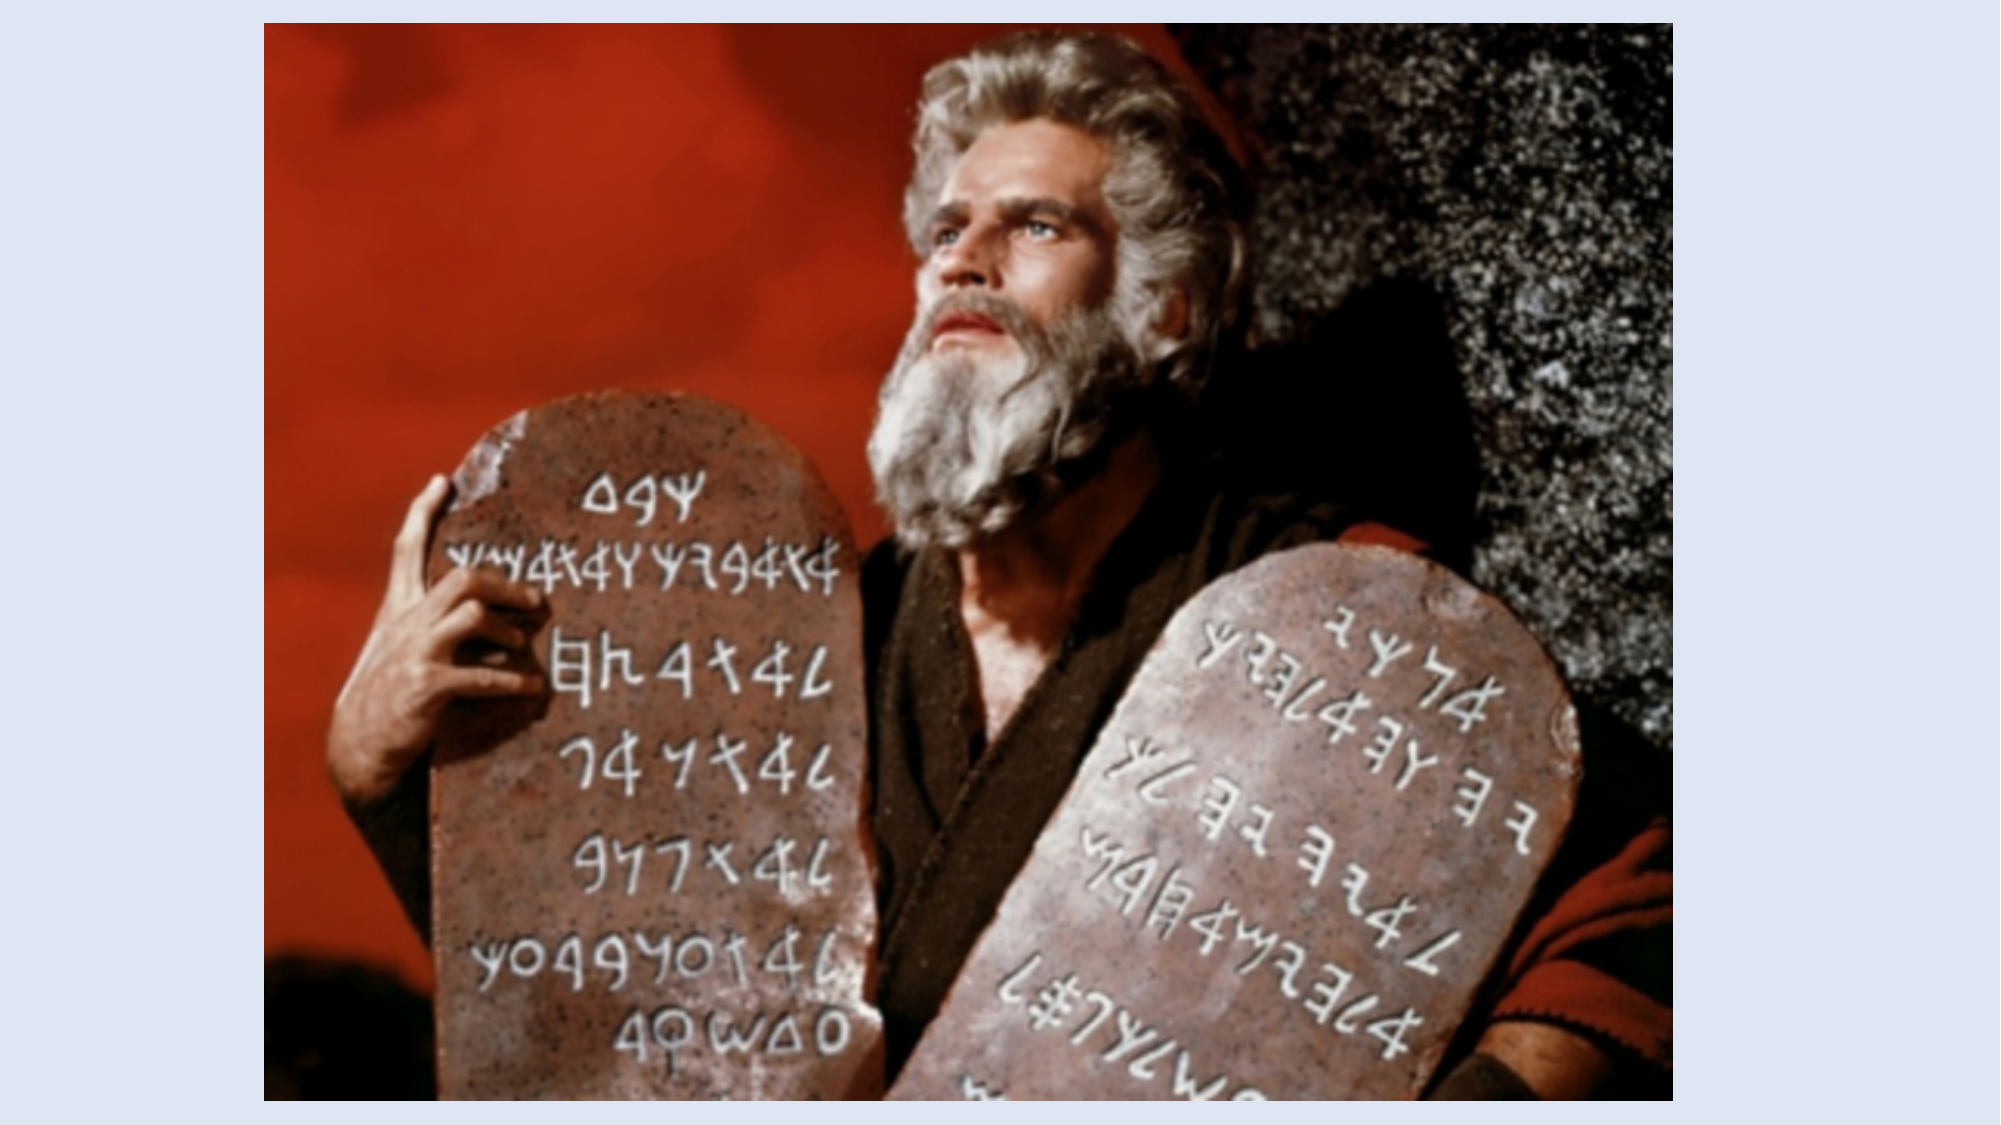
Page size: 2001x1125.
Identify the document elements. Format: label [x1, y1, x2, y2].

picture [264, 23, 1673, 1101]
